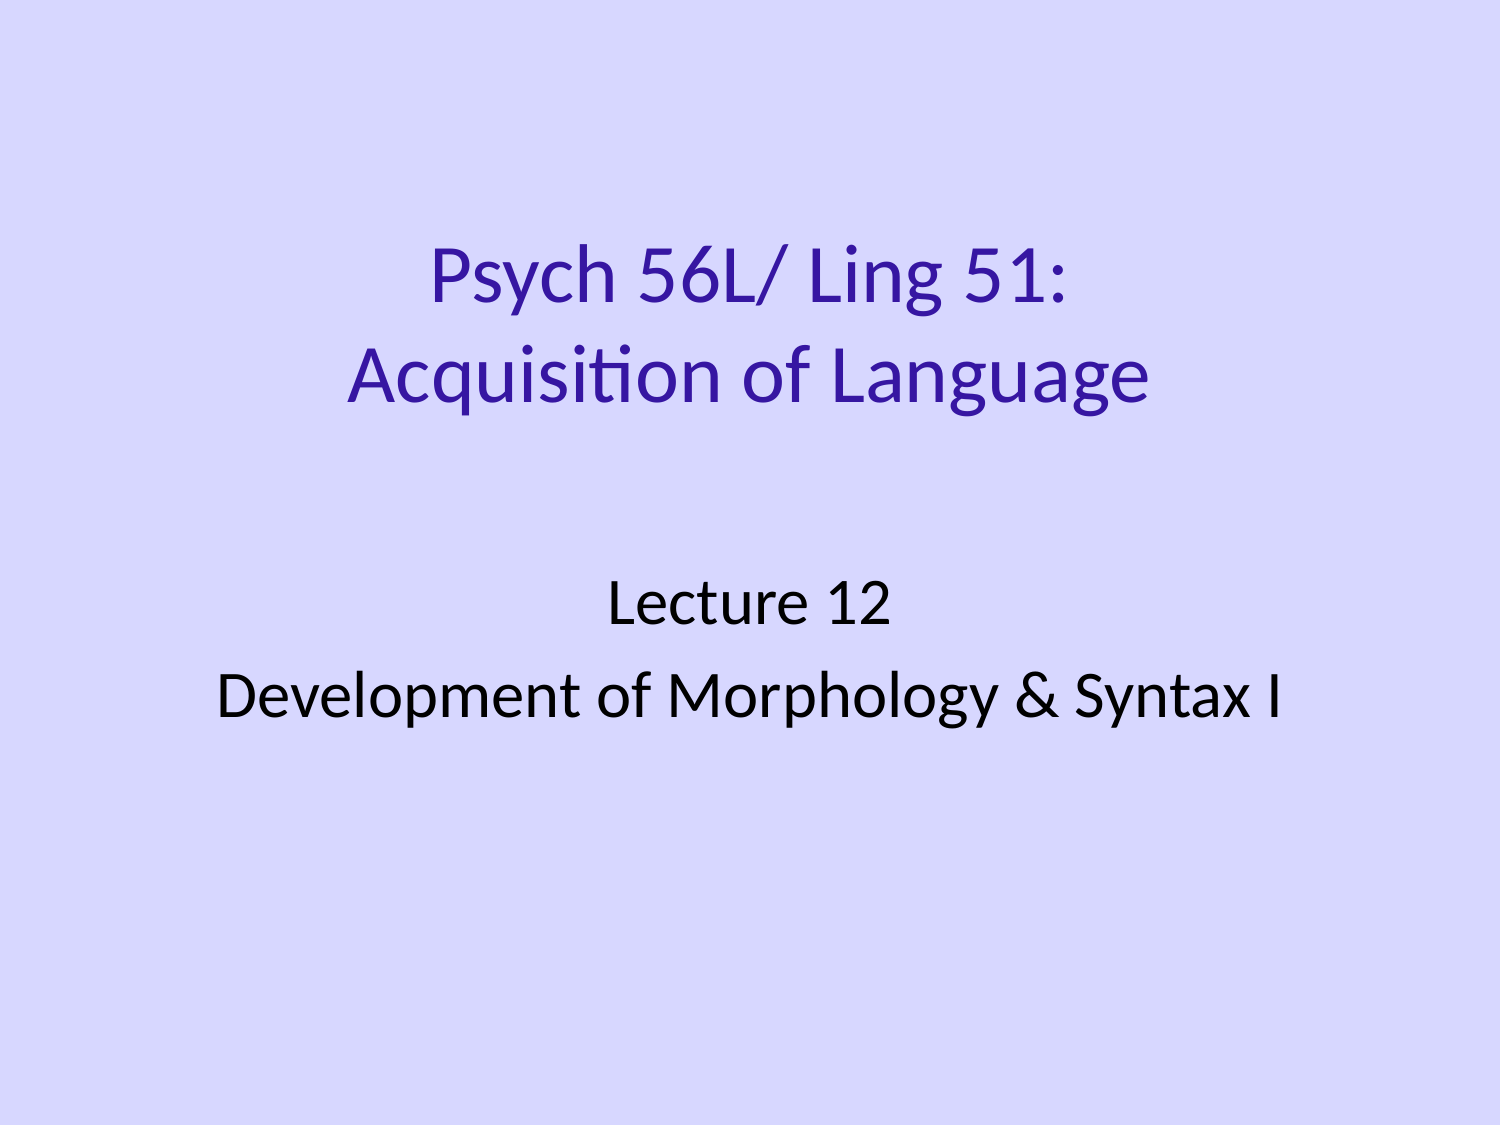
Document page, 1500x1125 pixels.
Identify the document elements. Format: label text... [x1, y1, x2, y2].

title Psych 56L/ Ling 51: Acquisition of Language [0, 224, 1500, 413]
subtitle Lecture 12 Development of Morphology & Syntax I [74, 549, 1426, 838]
